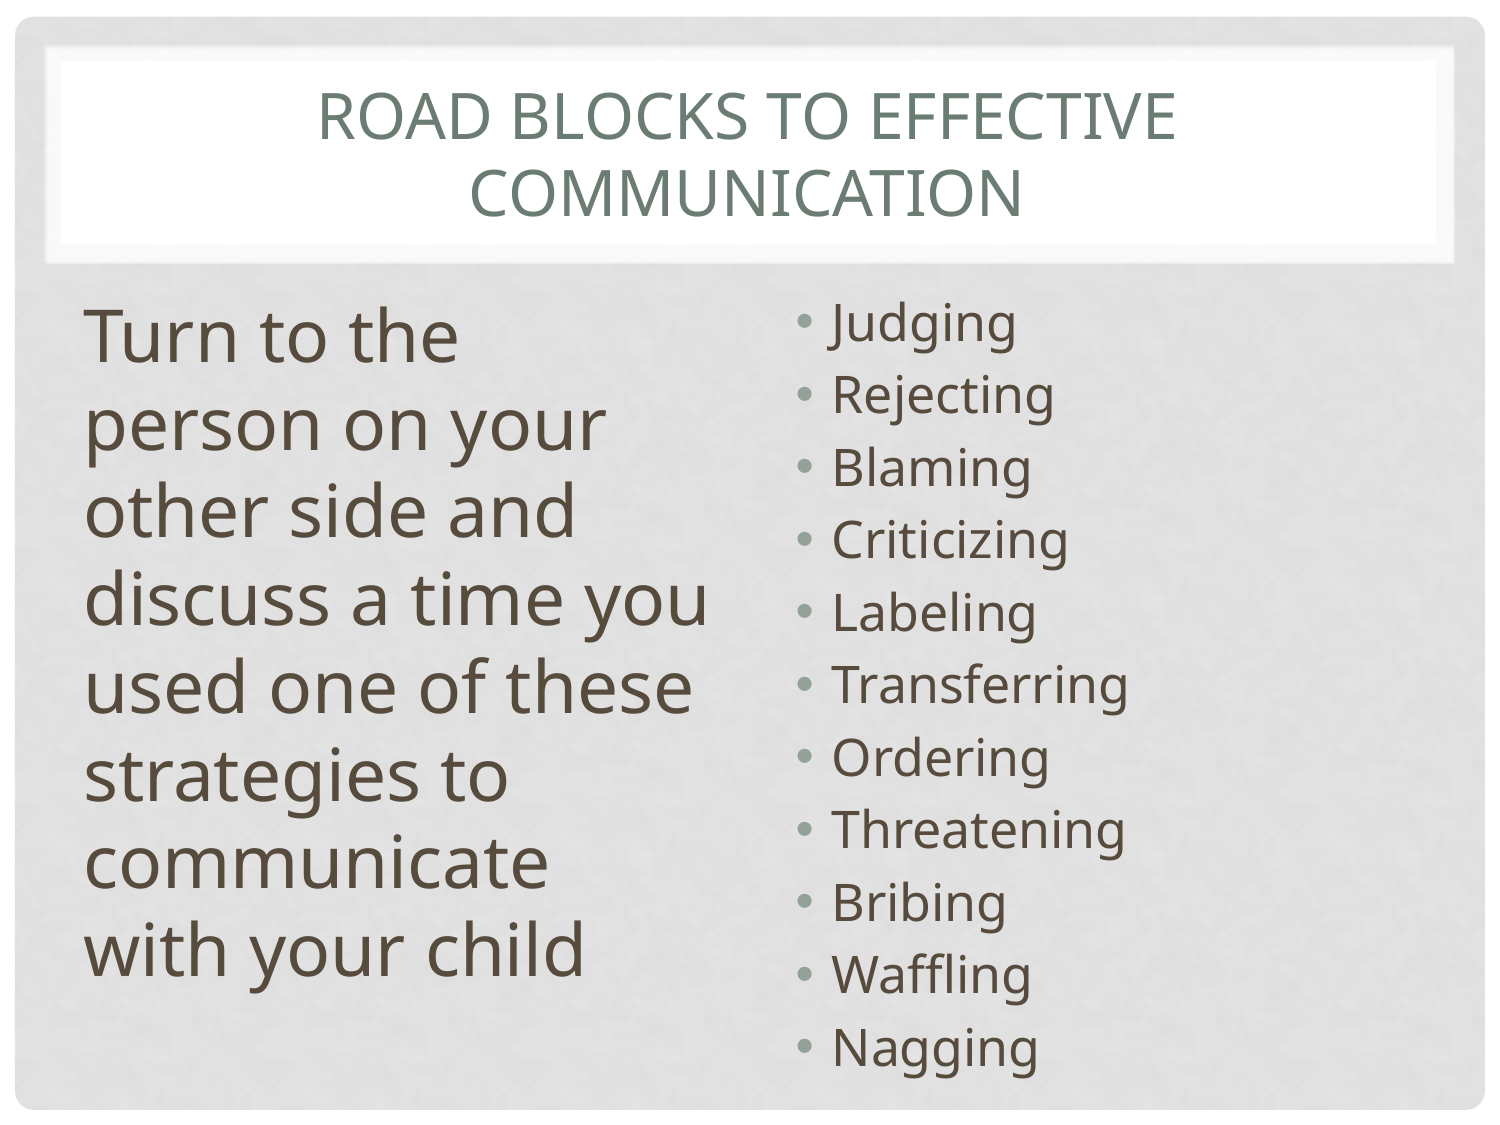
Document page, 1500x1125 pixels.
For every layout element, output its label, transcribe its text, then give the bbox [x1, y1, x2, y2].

list Judging Rejecting Blaming Criticizing Labeling Transferring Ordering Threatening Bribing Waffling Nagging [762, 281, 1425, 1088]
title Road blocks to effective communication [69, 66, 1425, 238]
list Turn to the person on your other side and discuss a time you used one of these strategies to communicate with your child [50, 281, 733, 1005]
